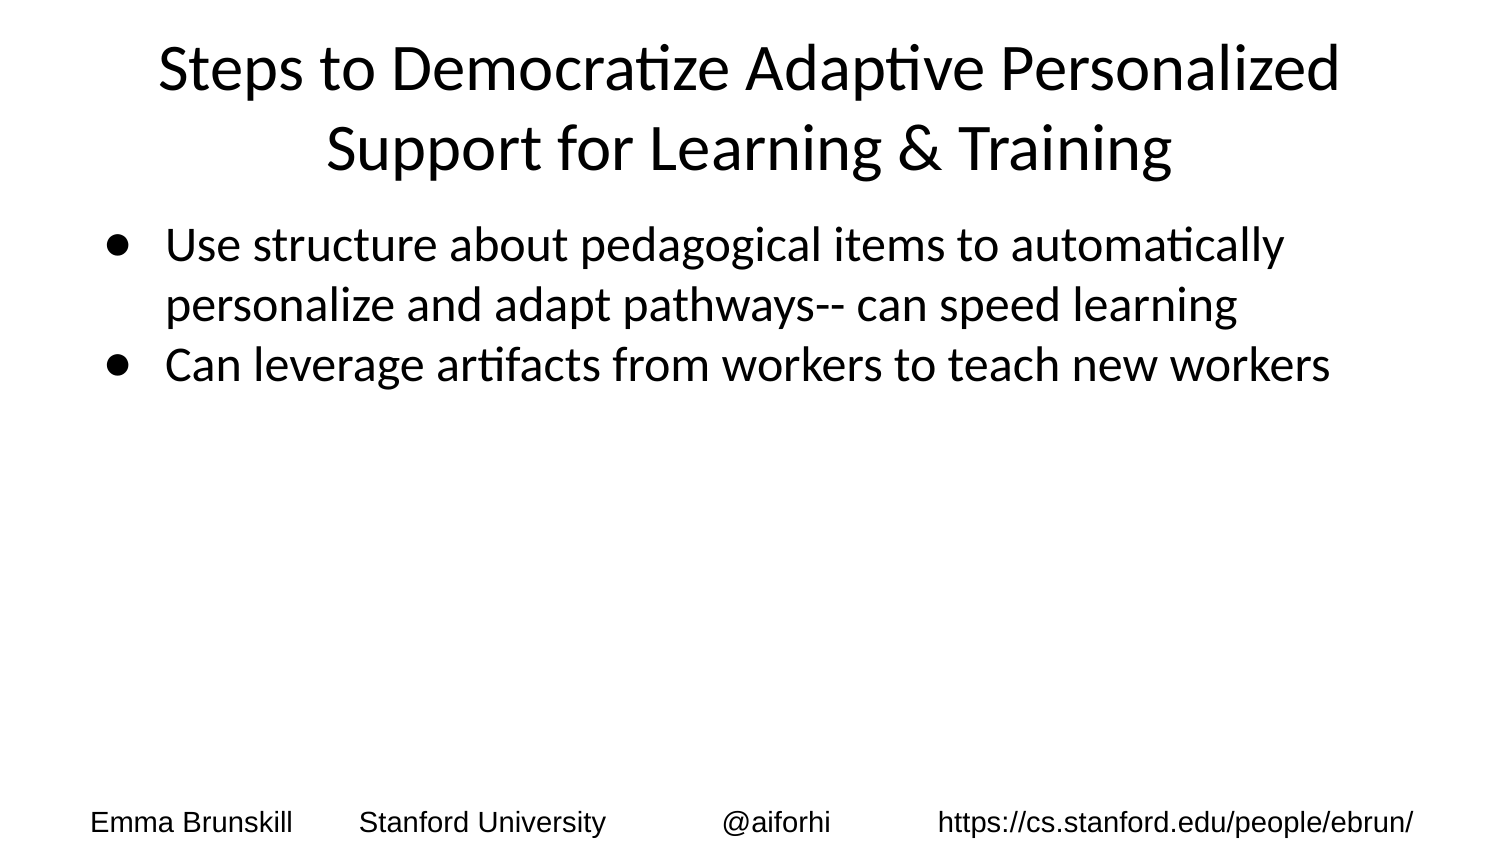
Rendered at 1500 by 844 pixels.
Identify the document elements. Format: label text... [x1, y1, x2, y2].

list Use structure about pedagogical items to automatically personalize and adapt pathways-- can speed learning Can leverage artifacts from workers to teach new workers Lots of open questions: Encouraging students to persist Learning structure of items Identifying when the set of interventions may have signal [75, 196, 1425, 754]
title Steps to Democratize Adaptive Personalized Support for Learning & Training [75, 33, 1425, 175]
